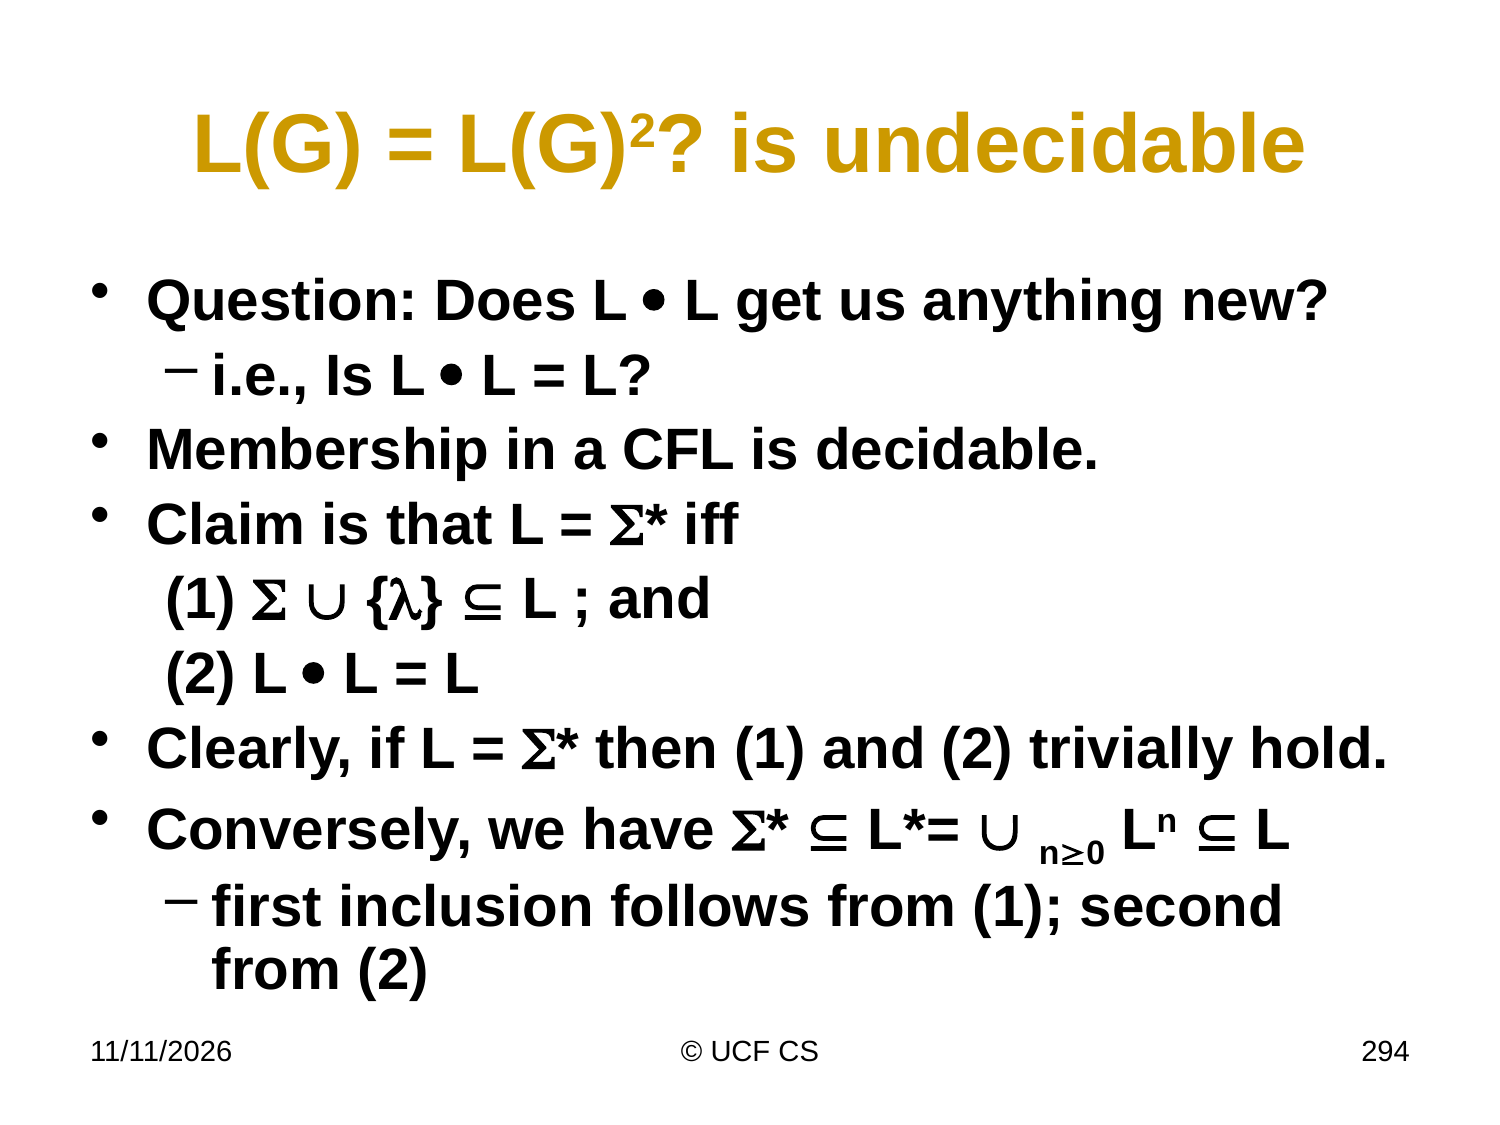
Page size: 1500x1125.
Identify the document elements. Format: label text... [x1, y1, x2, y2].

slide_number 294 [1074, 1024, 1426, 1103]
list Question: Does L  L get us anything new? i.e., Is L  L = L? Membership in a CFL is decidable. Claim is that L = * iff (1)   {}  L ; and (2) L  L = L Clearly, if L = * then (1) and (2) trivially hold. Conversely, we have *  L*=  n0 Ln  L first inclusion follows from (1); second from (2) [75, 262, 1425, 1005]
title L(G) = L(G)2? is undecidable [75, 45, 1425, 233]
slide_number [74, 1024, 426, 1103]
footer © UCF CS [512, 1024, 988, 1103]
